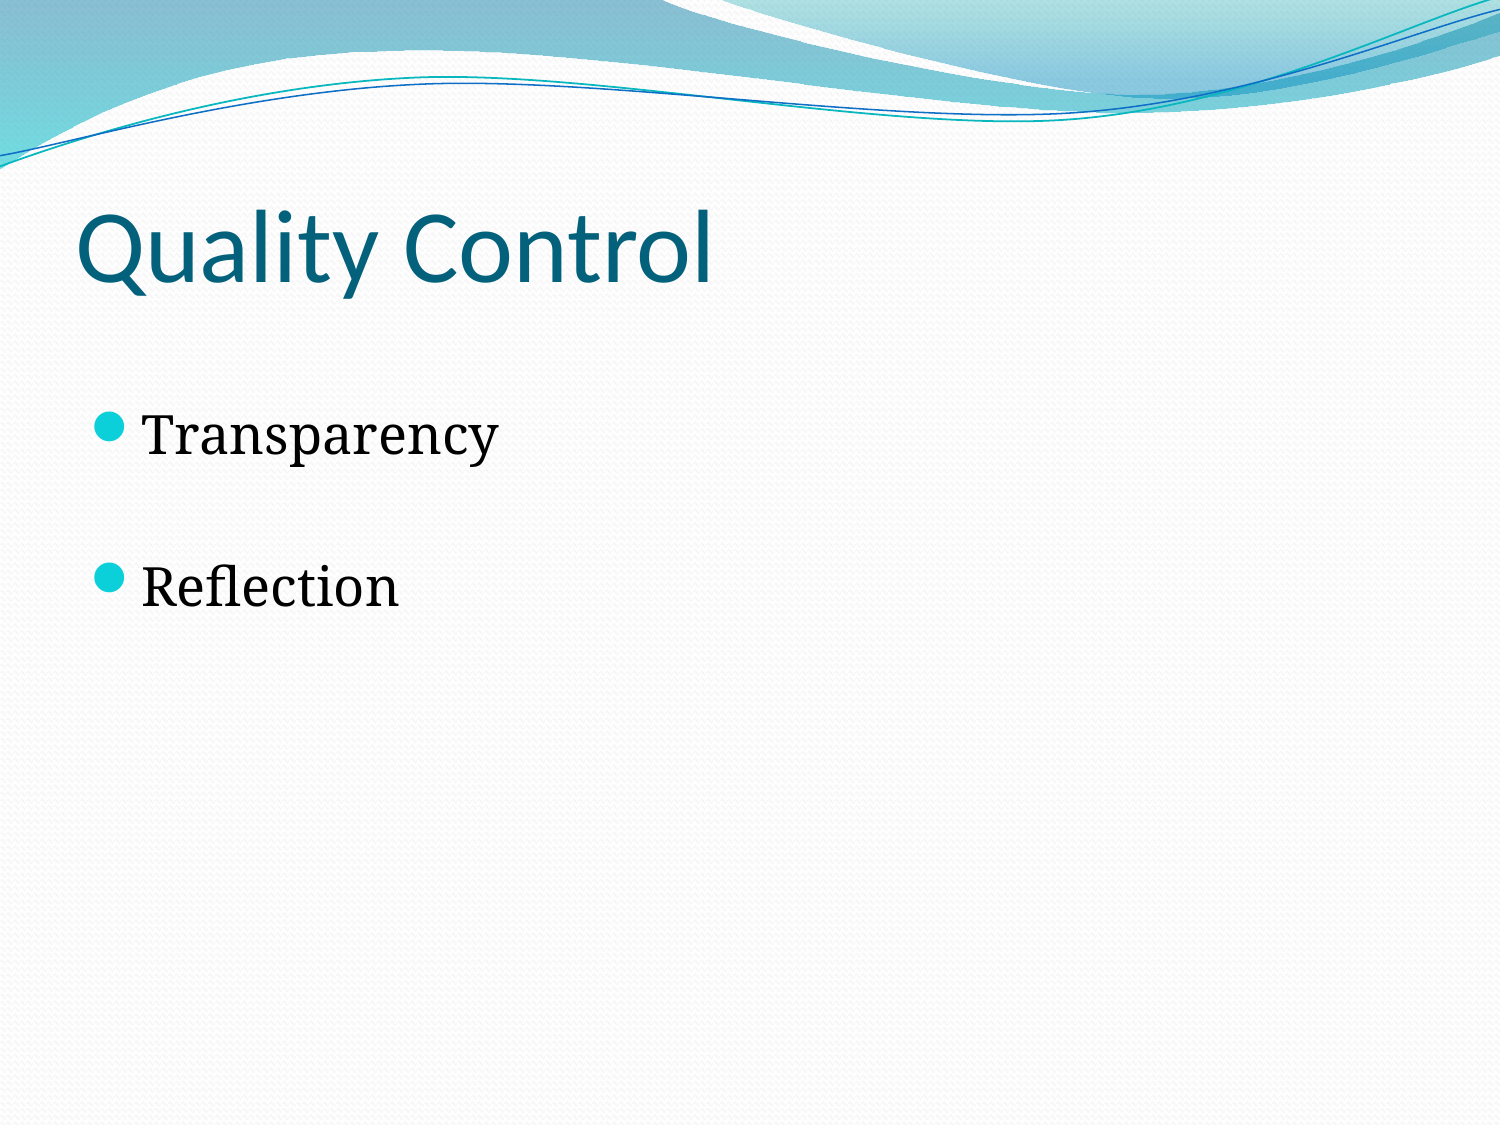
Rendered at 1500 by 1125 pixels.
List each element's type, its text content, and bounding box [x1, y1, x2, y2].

title Quality Control [74, 115, 1426, 304]
list Transparency Reflection [74, 317, 1426, 1038]
